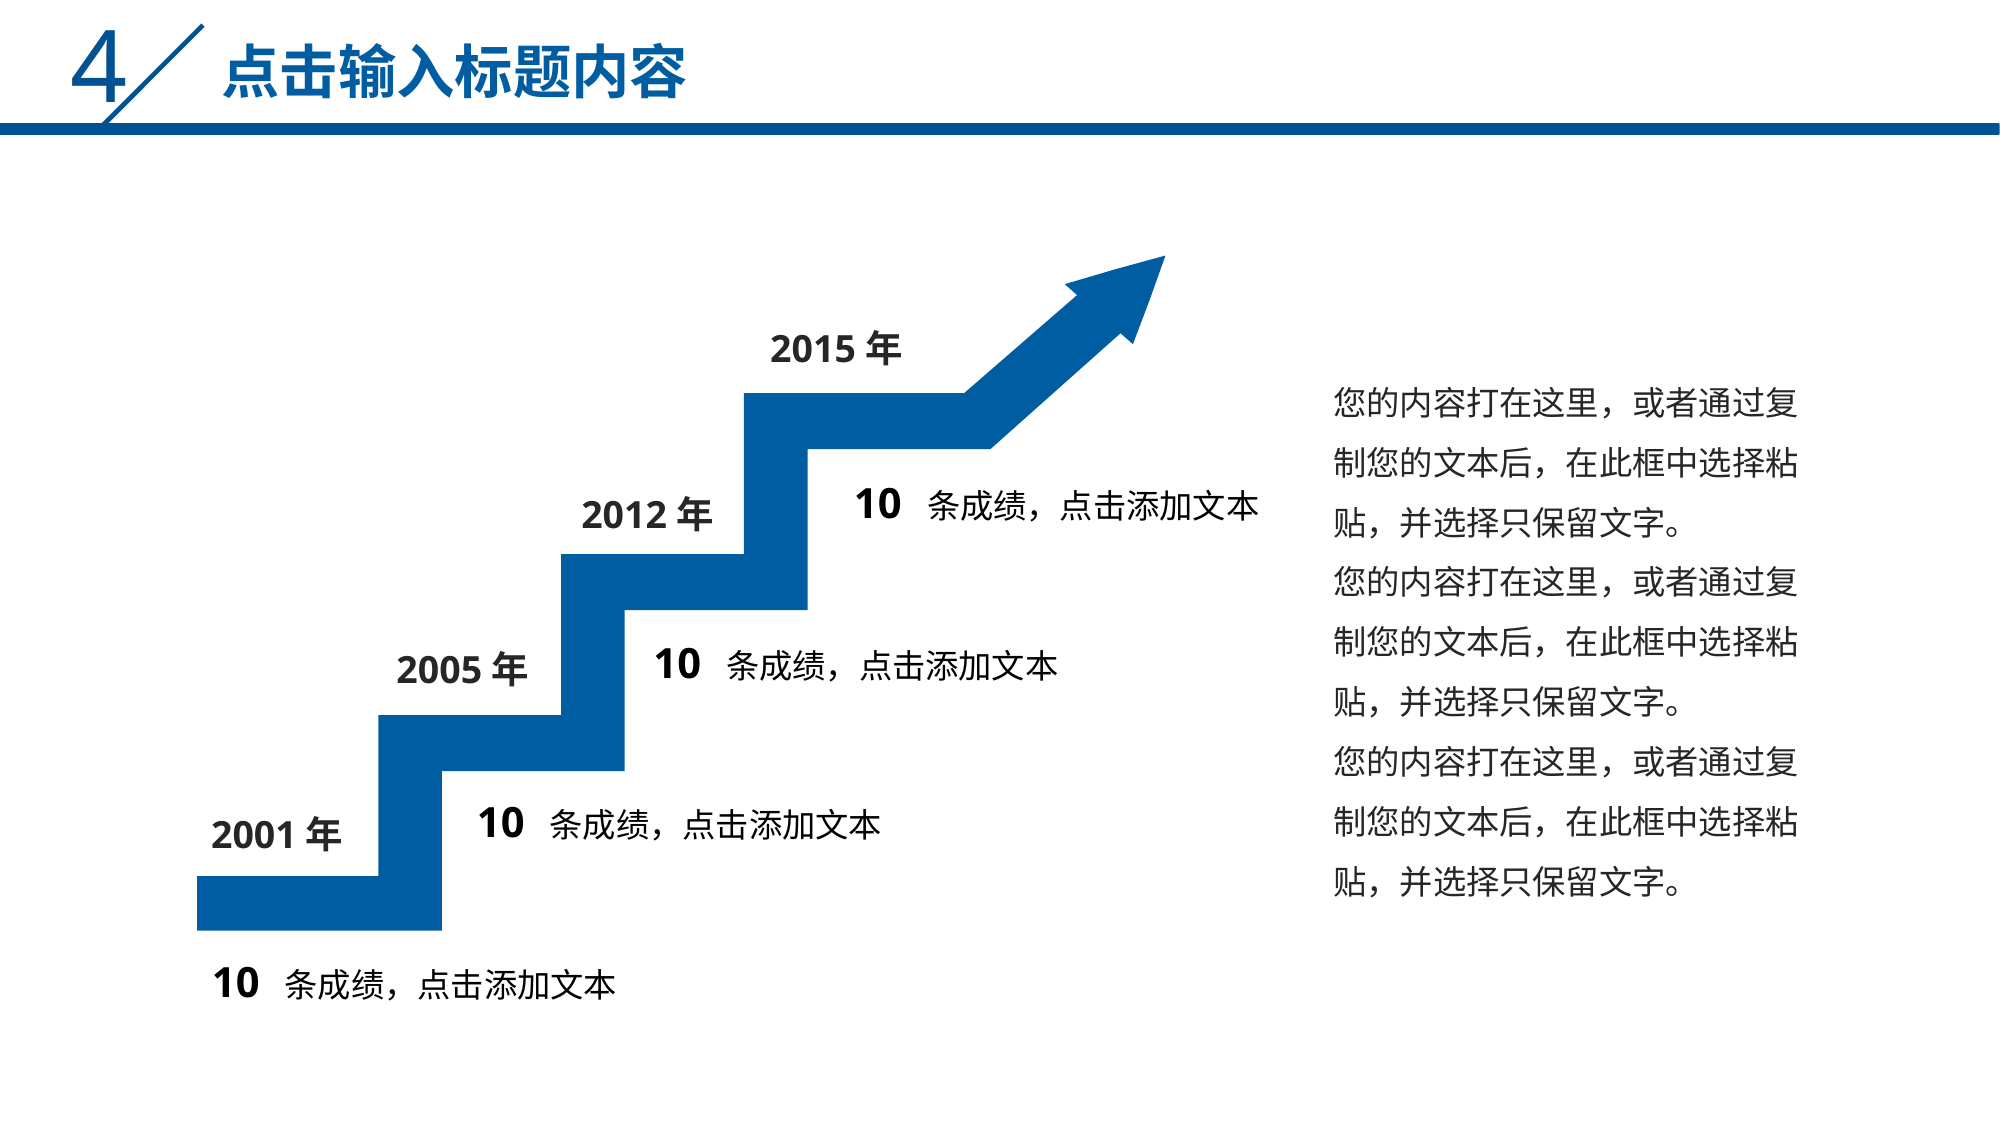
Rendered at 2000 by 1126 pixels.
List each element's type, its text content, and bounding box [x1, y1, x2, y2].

text_box 2005年 [381, 638, 544, 699]
text_box 2001年 [196, 803, 359, 864]
text_box 10 条成绩，点击添加文本 [839, 461, 1295, 536]
text_box [197, 255, 1166, 931]
text_box 您的内容打在这里，或者通过复制您的文本后，在此框中选择粘贴，并选择只保留文字。 您的内容打在这里，或者通过复制您的文本后，在此框中选择粘贴，并选择只保留文字。 您的内容打在这里，或者通过复制您的文本后，在此框中选择粘贴，并选择只保留文字。 [1318, 354, 1815, 969]
text_box 点击输入标题内容 [185, 27, 725, 113]
text_box 2015年 [755, 317, 918, 378]
text_box 10 条成绩，点击添加文本 [462, 780, 1012, 855]
text_box 10 条成绩，点击添加文本 [638, 621, 1189, 697]
text_box 2012年 [566, 483, 729, 543]
text_box 10 条成绩，点击添加文本 [197, 940, 747, 1016]
